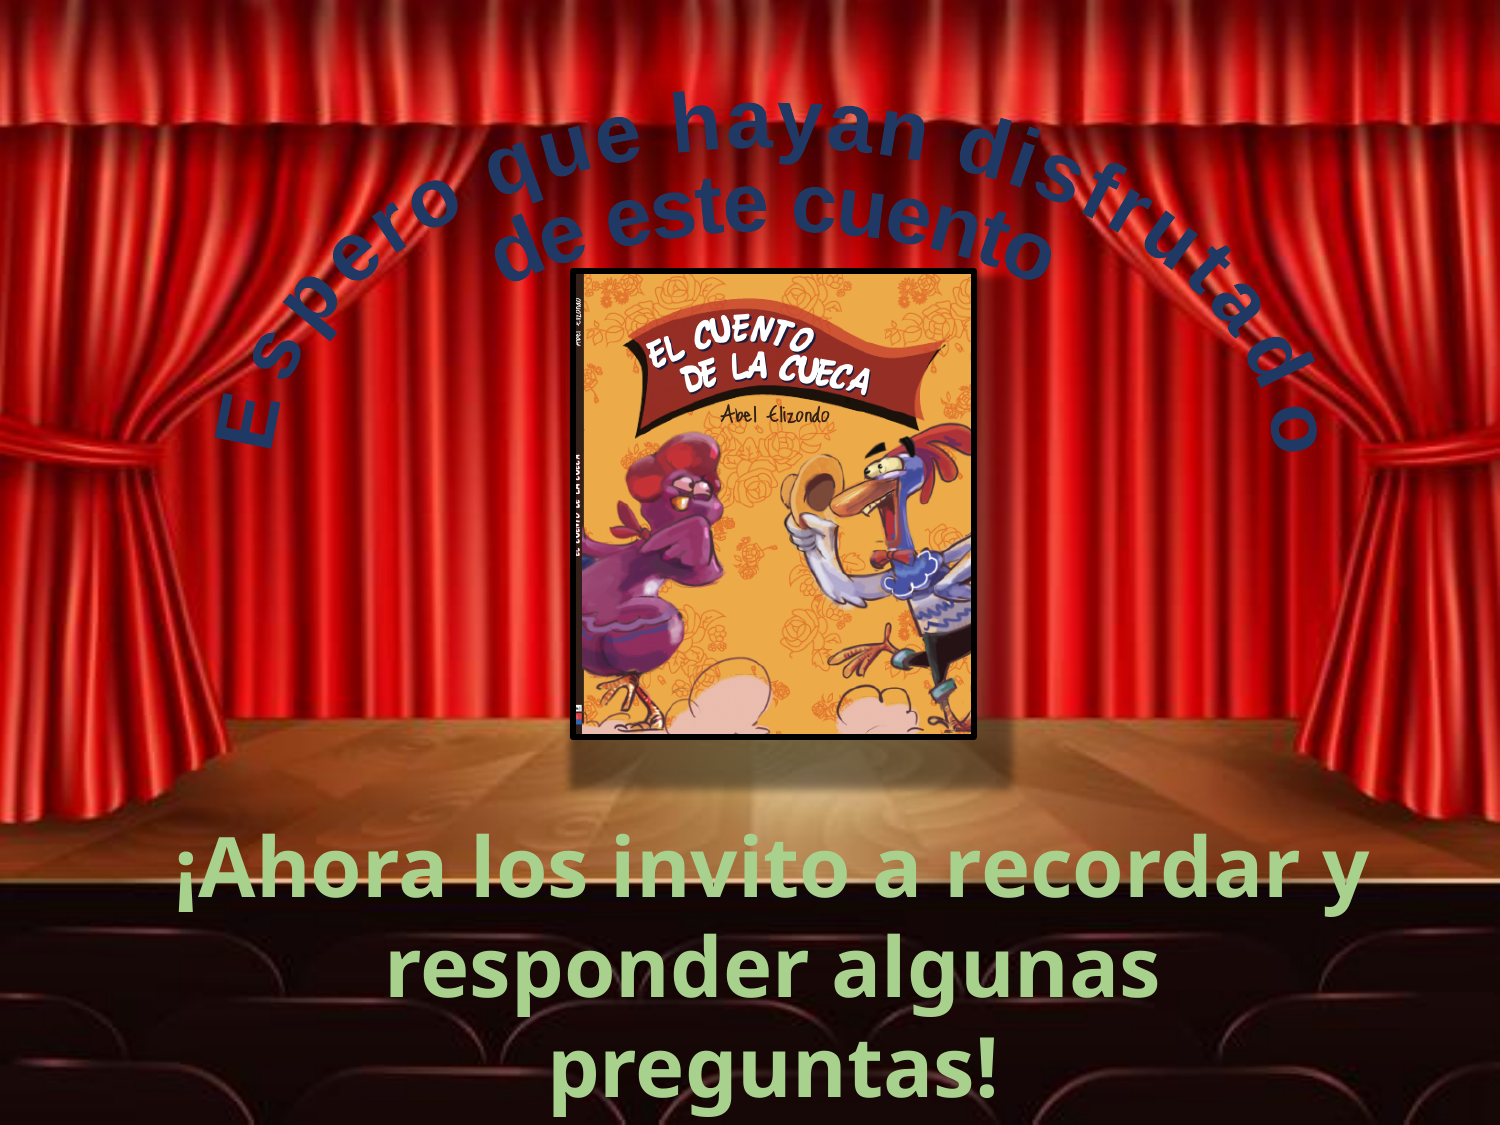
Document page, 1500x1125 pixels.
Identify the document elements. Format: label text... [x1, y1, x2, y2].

picture [0, 0, 1500, 1125]
text_box ¡Ahora los invito a recordar y responder algunas preguntas! [156, 806, 1390, 1122]
